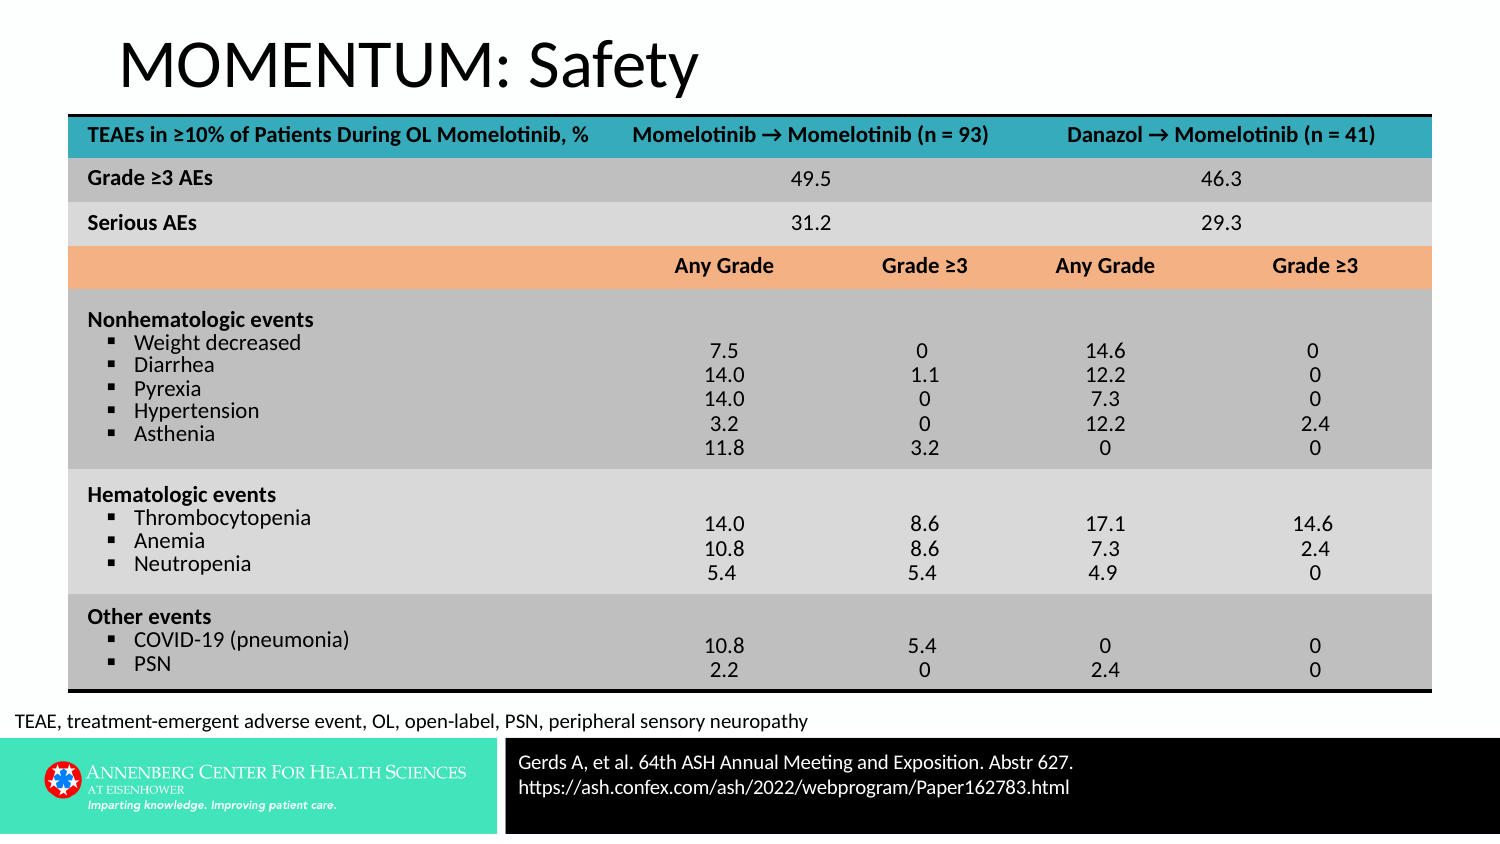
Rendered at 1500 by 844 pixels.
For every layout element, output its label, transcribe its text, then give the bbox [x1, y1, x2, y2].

table_cell 8.6 8.6 5.4 [838, 469, 1012, 594]
table_cell 49.5 [611, 158, 1012, 202]
table_cell 5.4 0 [838, 594, 1012, 689]
table_cell Grade ≥3 [838, 246, 1012, 289]
title MOMENTUM: Safety [103, 11, 1397, 114]
table_cell 29.3 [1012, 202, 1432, 246]
text_box TEAE, treatment-emergent adverse event, OL, open-label, PSN, peripheral sensory neuropathy [0, 700, 1062, 740]
table_cell 0 1.1 0 0 3.2 [838, 289, 1012, 469]
table_cell 31.2 [611, 202, 1012, 246]
table_cell 14.6 12.2 7.3 12.2 0 [1012, 289, 1199, 469]
table_cell 14.6 2.4 0 [1199, 469, 1432, 594]
table_header Danazol → Momelotinib (n = 41) [1012, 117, 1432, 158]
table_cell Any Grade [611, 246, 838, 289]
table_cell 46.3 [1012, 158, 1432, 202]
table_cell [68, 246, 611, 289]
picture [0, 0, 1500, 844]
table_cell Other events COVID-19 (pneumonia) PSN [68, 594, 611, 689]
table_cell 7.5 14.0 14.0 3.2 11.8 [611, 289, 838, 469]
table_cell 14.0 10.8 5.4 [611, 469, 838, 594]
table_cell Nonhematologic events Weight decreased Diarrhea Pyrexia Hypertension Asthenia [68, 289, 611, 469]
table_cell 0 0 0 2.4 0 [1199, 289, 1432, 469]
table_cell 17.1 7.3 4.9 [1012, 469, 1199, 594]
table_cell 10.8 2.2 [611, 594, 838, 689]
table_header Momelotinib → Momelotinib (n = 93) [611, 117, 1012, 158]
table_cell 0 2.4 [1012, 594, 1199, 689]
table_cell Grade ≥3 AEs [68, 158, 611, 202]
table_header TEAEs in ≥10% of Patients During OL Momelotinib, % [68, 117, 611, 158]
table_cell Serious AEs [68, 202, 611, 246]
table_cell Grade ≥3 [1199, 246, 1432, 289]
text_box Gerds A, et al. 64th ASH Annual Meeting and Exposition. Abstr 627. https://ash.confex.com/ash/2022/webprogram/Paper162783.html [503, 741, 1488, 807]
table_cell Hematologic events Thrombocytopenia Anemia Neutropenia [68, 469, 611, 594]
table_cell 0 0 [1199, 594, 1432, 689]
table_cell Any Grade [1012, 246, 1199, 289]
